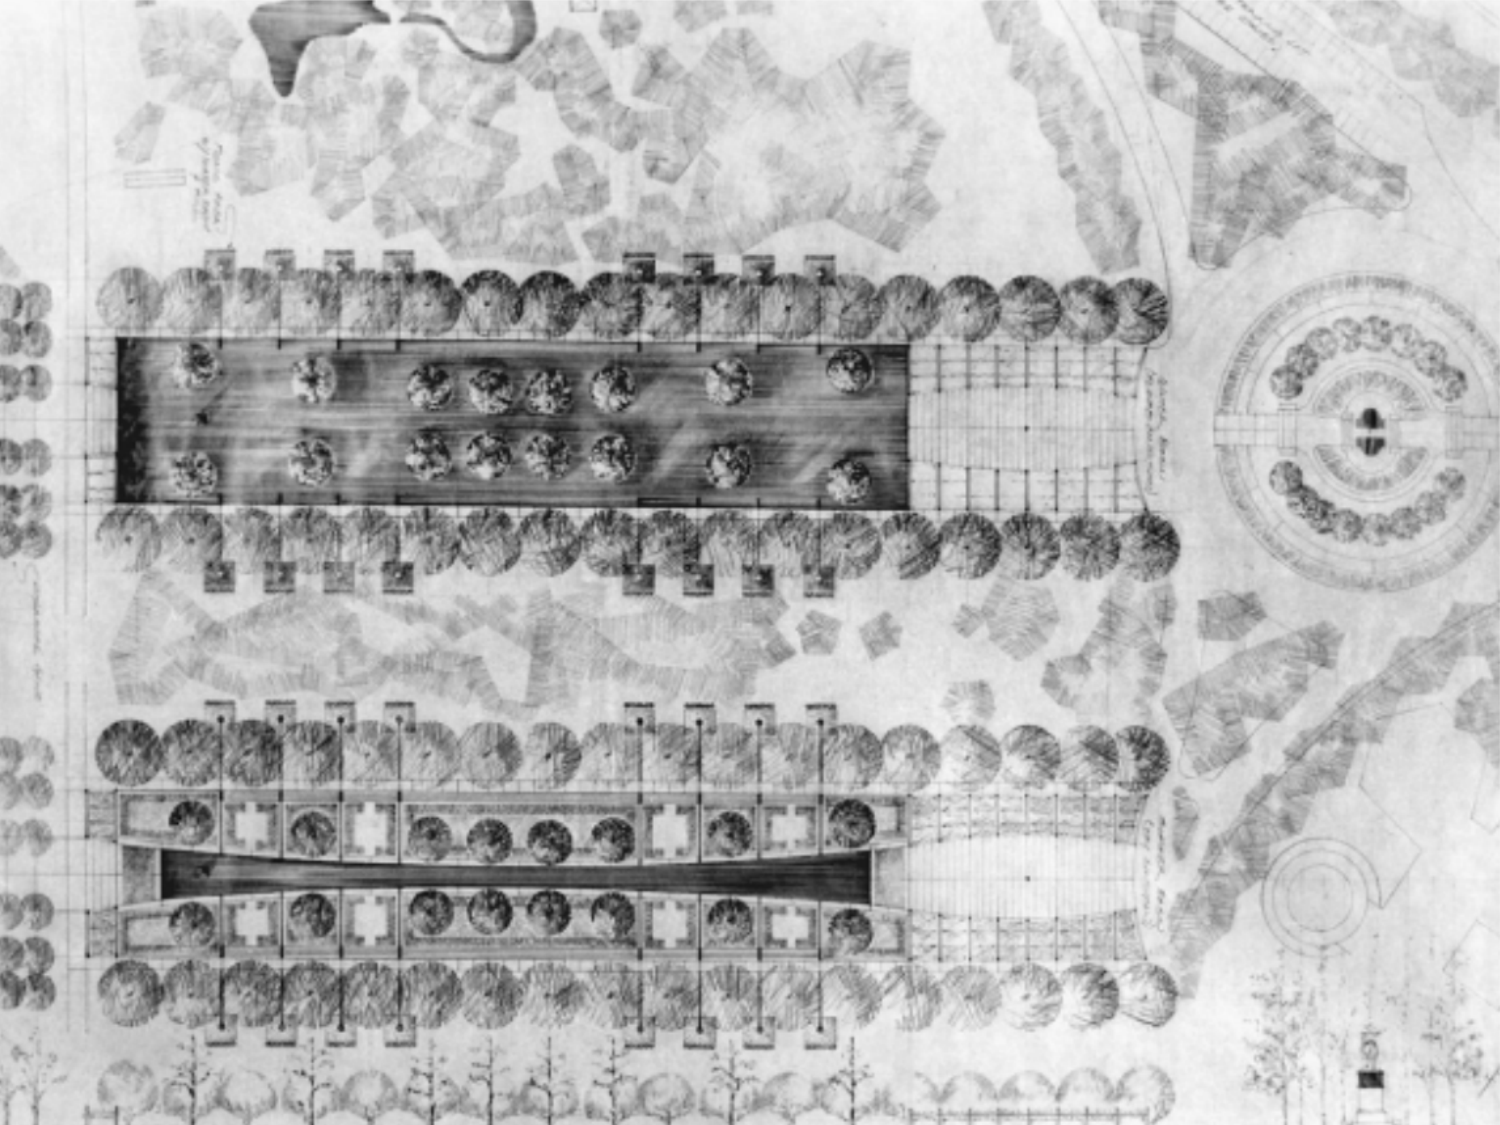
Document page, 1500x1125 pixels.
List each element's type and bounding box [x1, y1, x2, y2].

picture [183, 0, 1317, 1125]
